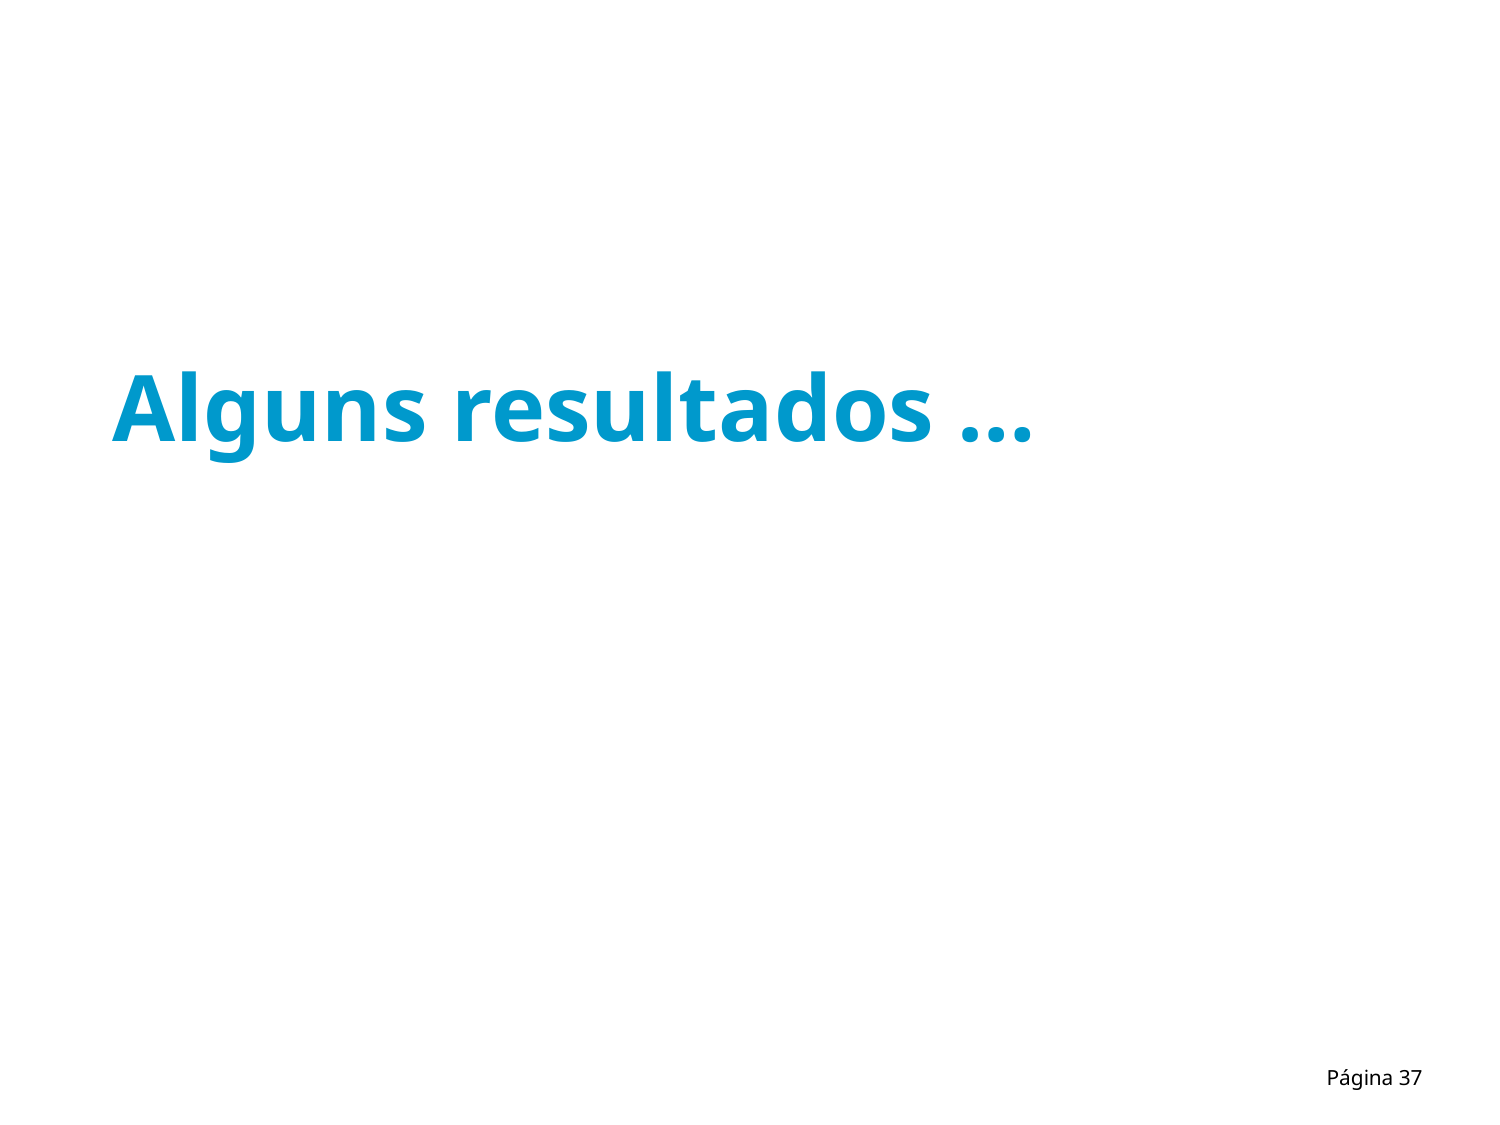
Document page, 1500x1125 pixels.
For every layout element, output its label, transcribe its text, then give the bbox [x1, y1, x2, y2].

slide_number Página 37 [1150, 1064, 1423, 1125]
title Alguns resultados … [112, 349, 1388, 591]
